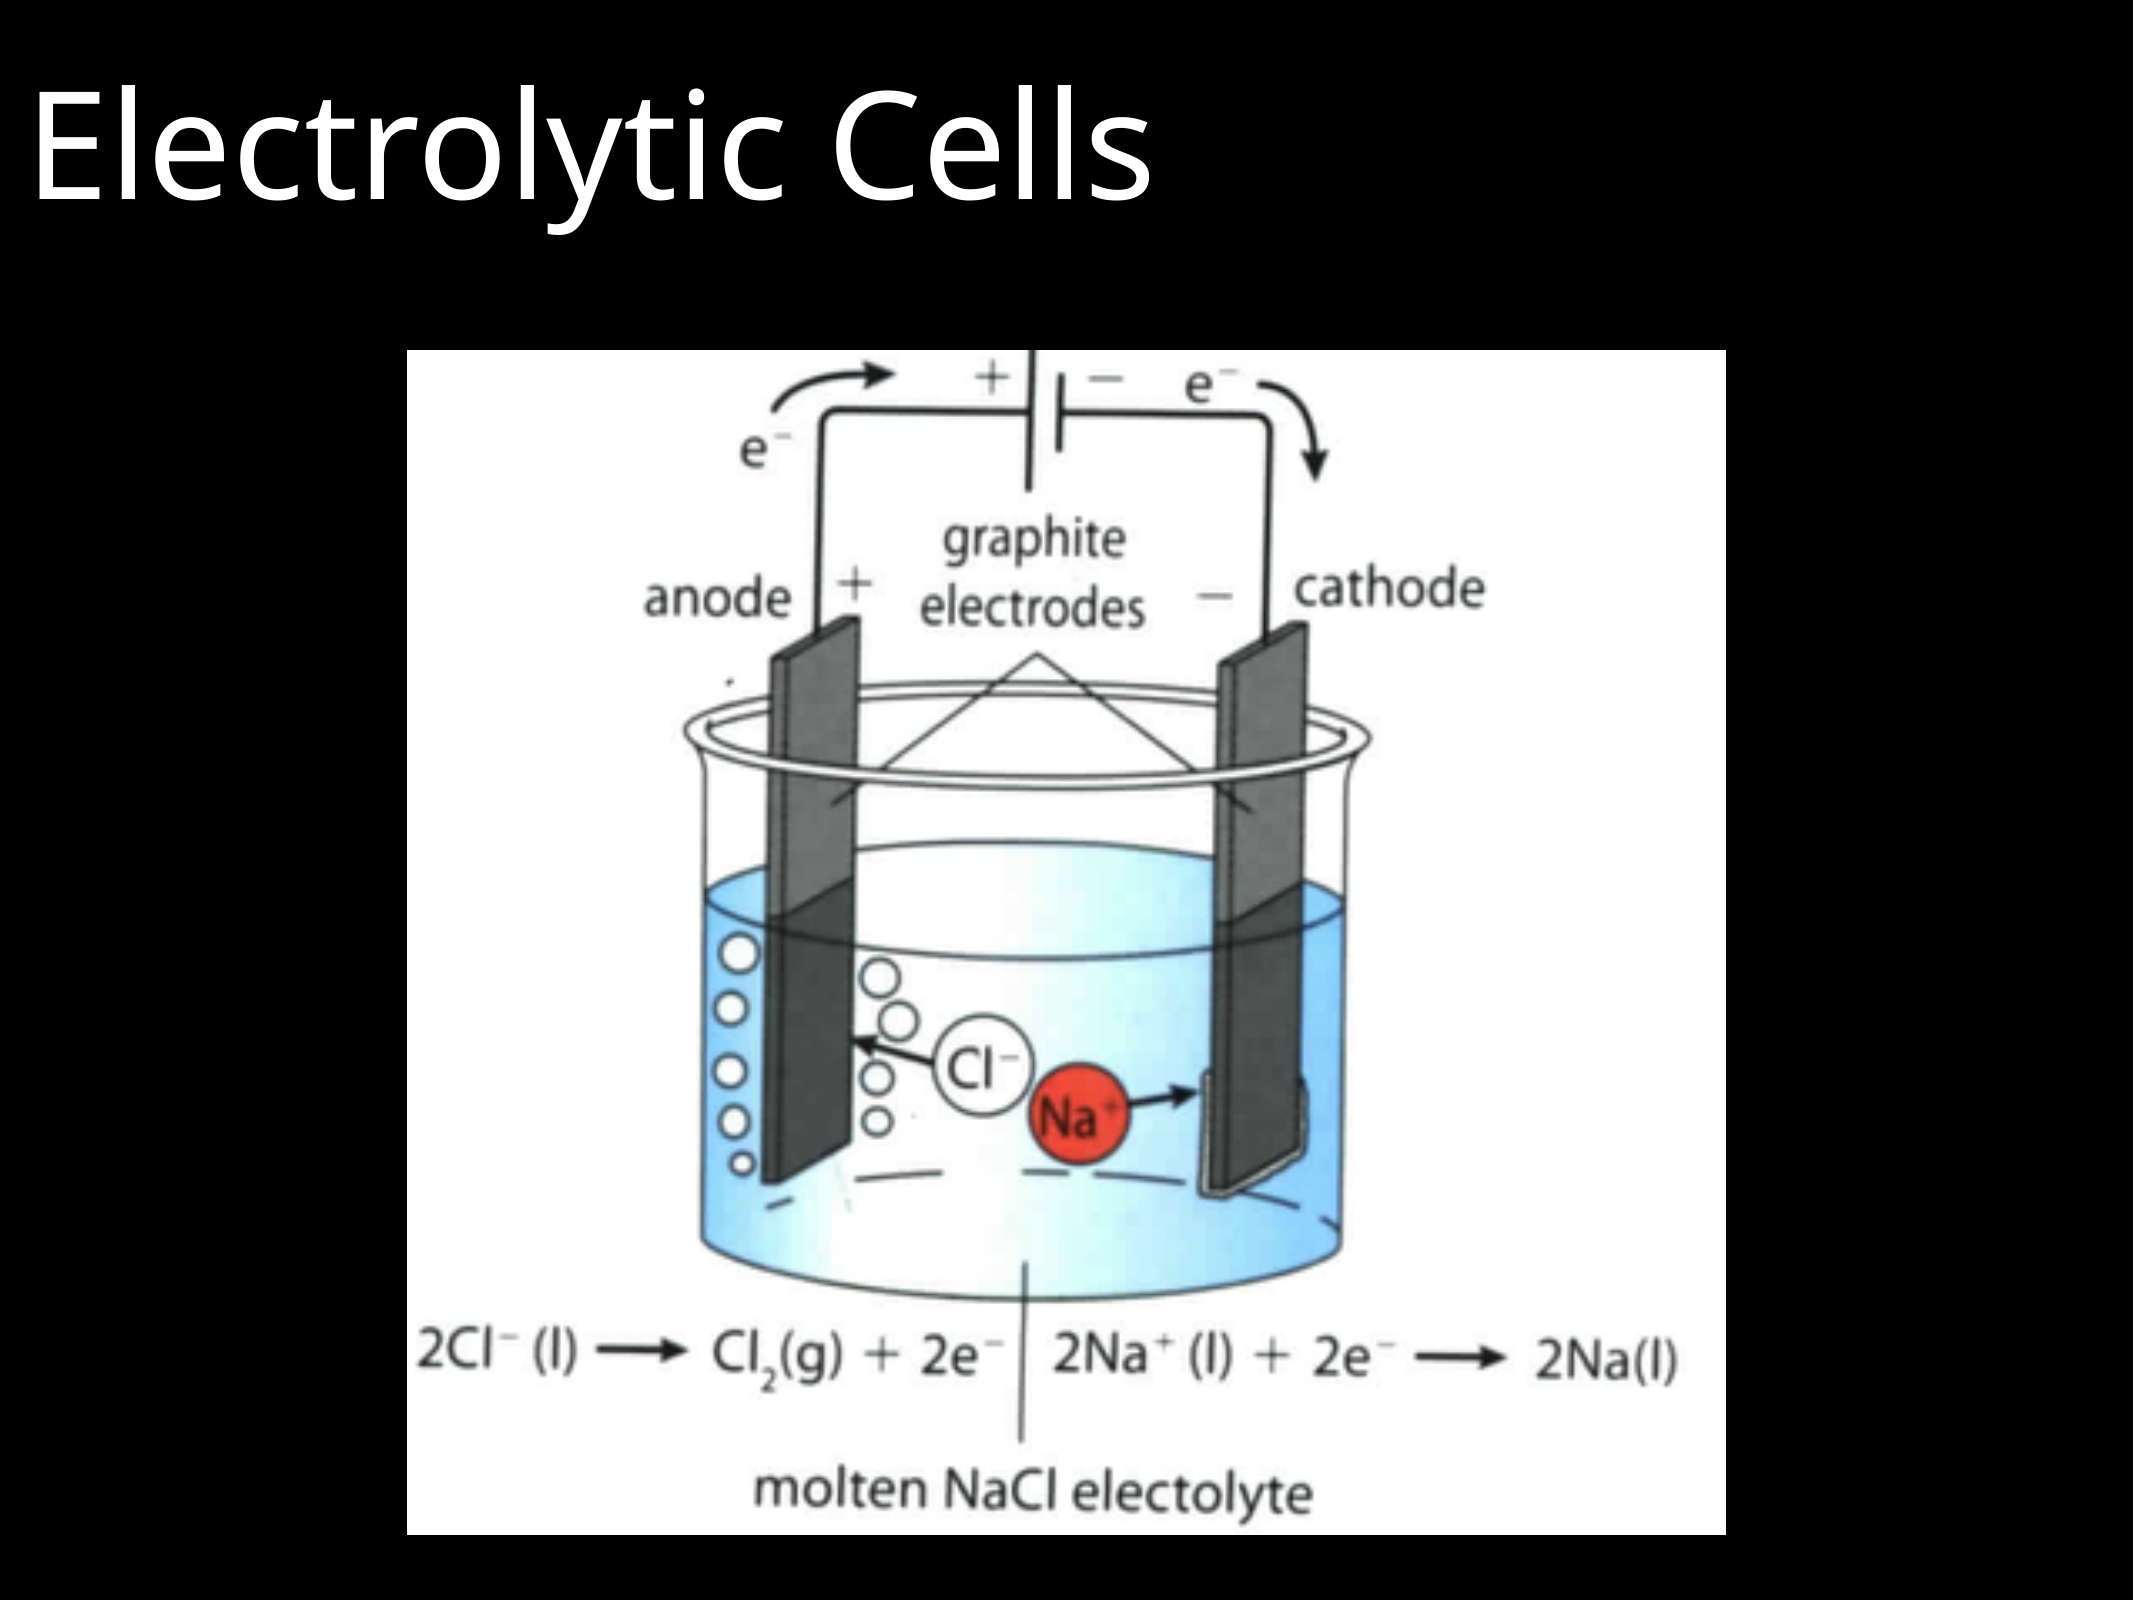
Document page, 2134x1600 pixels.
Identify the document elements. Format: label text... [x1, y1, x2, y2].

text_box Electrolytic Cells [17, 40, 2026, 238]
picture [407, 350, 1726, 1536]
